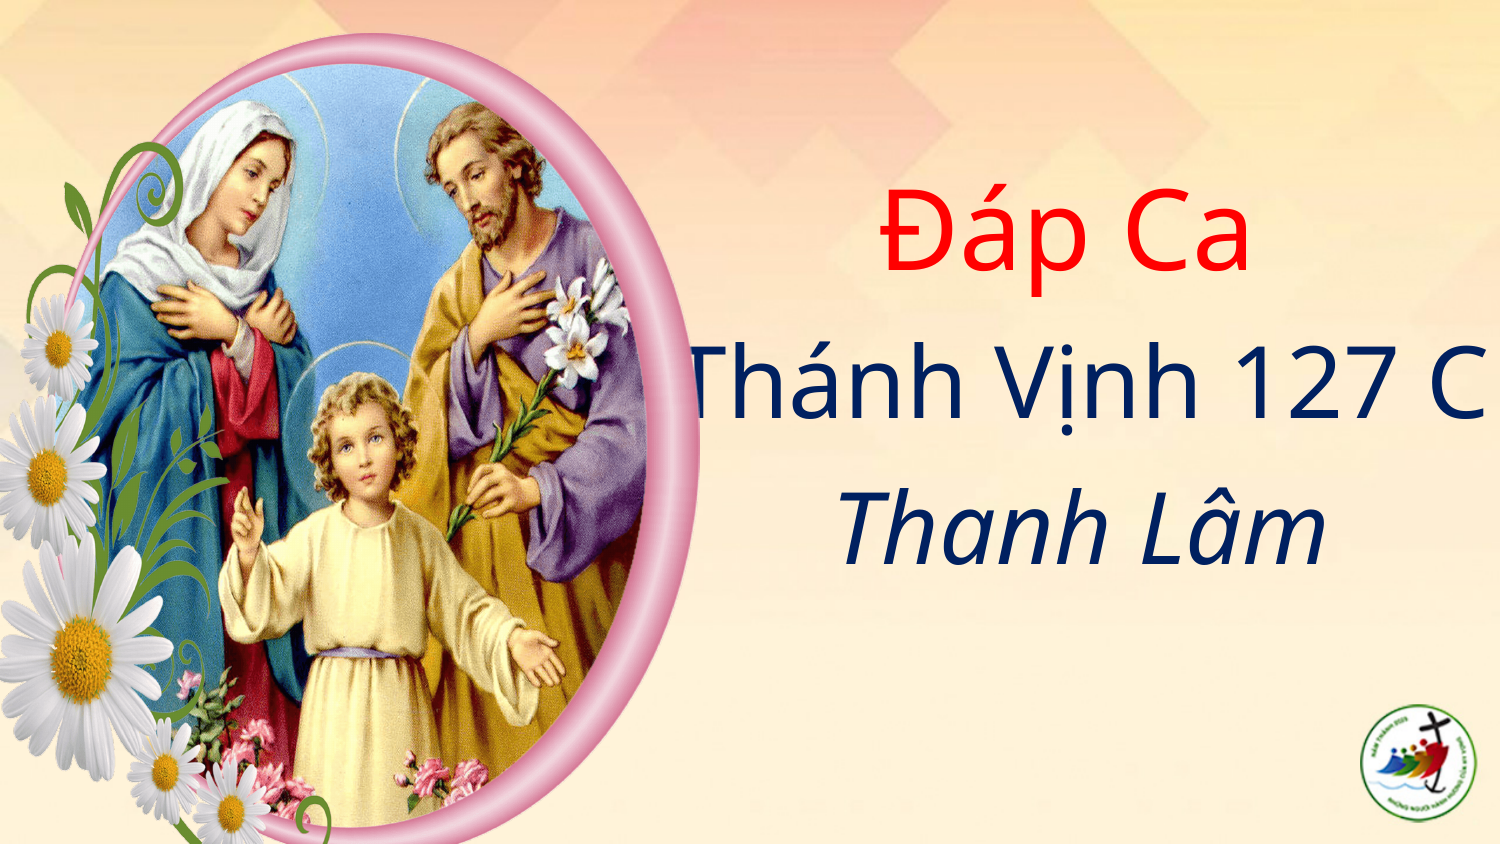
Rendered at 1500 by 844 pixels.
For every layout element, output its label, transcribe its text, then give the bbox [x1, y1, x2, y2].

picture [0, 0, 1500, 844]
list Đáp Ca Thánh Vịnh 127 C Thanh Lâm [704, 143, 1500, 701]
